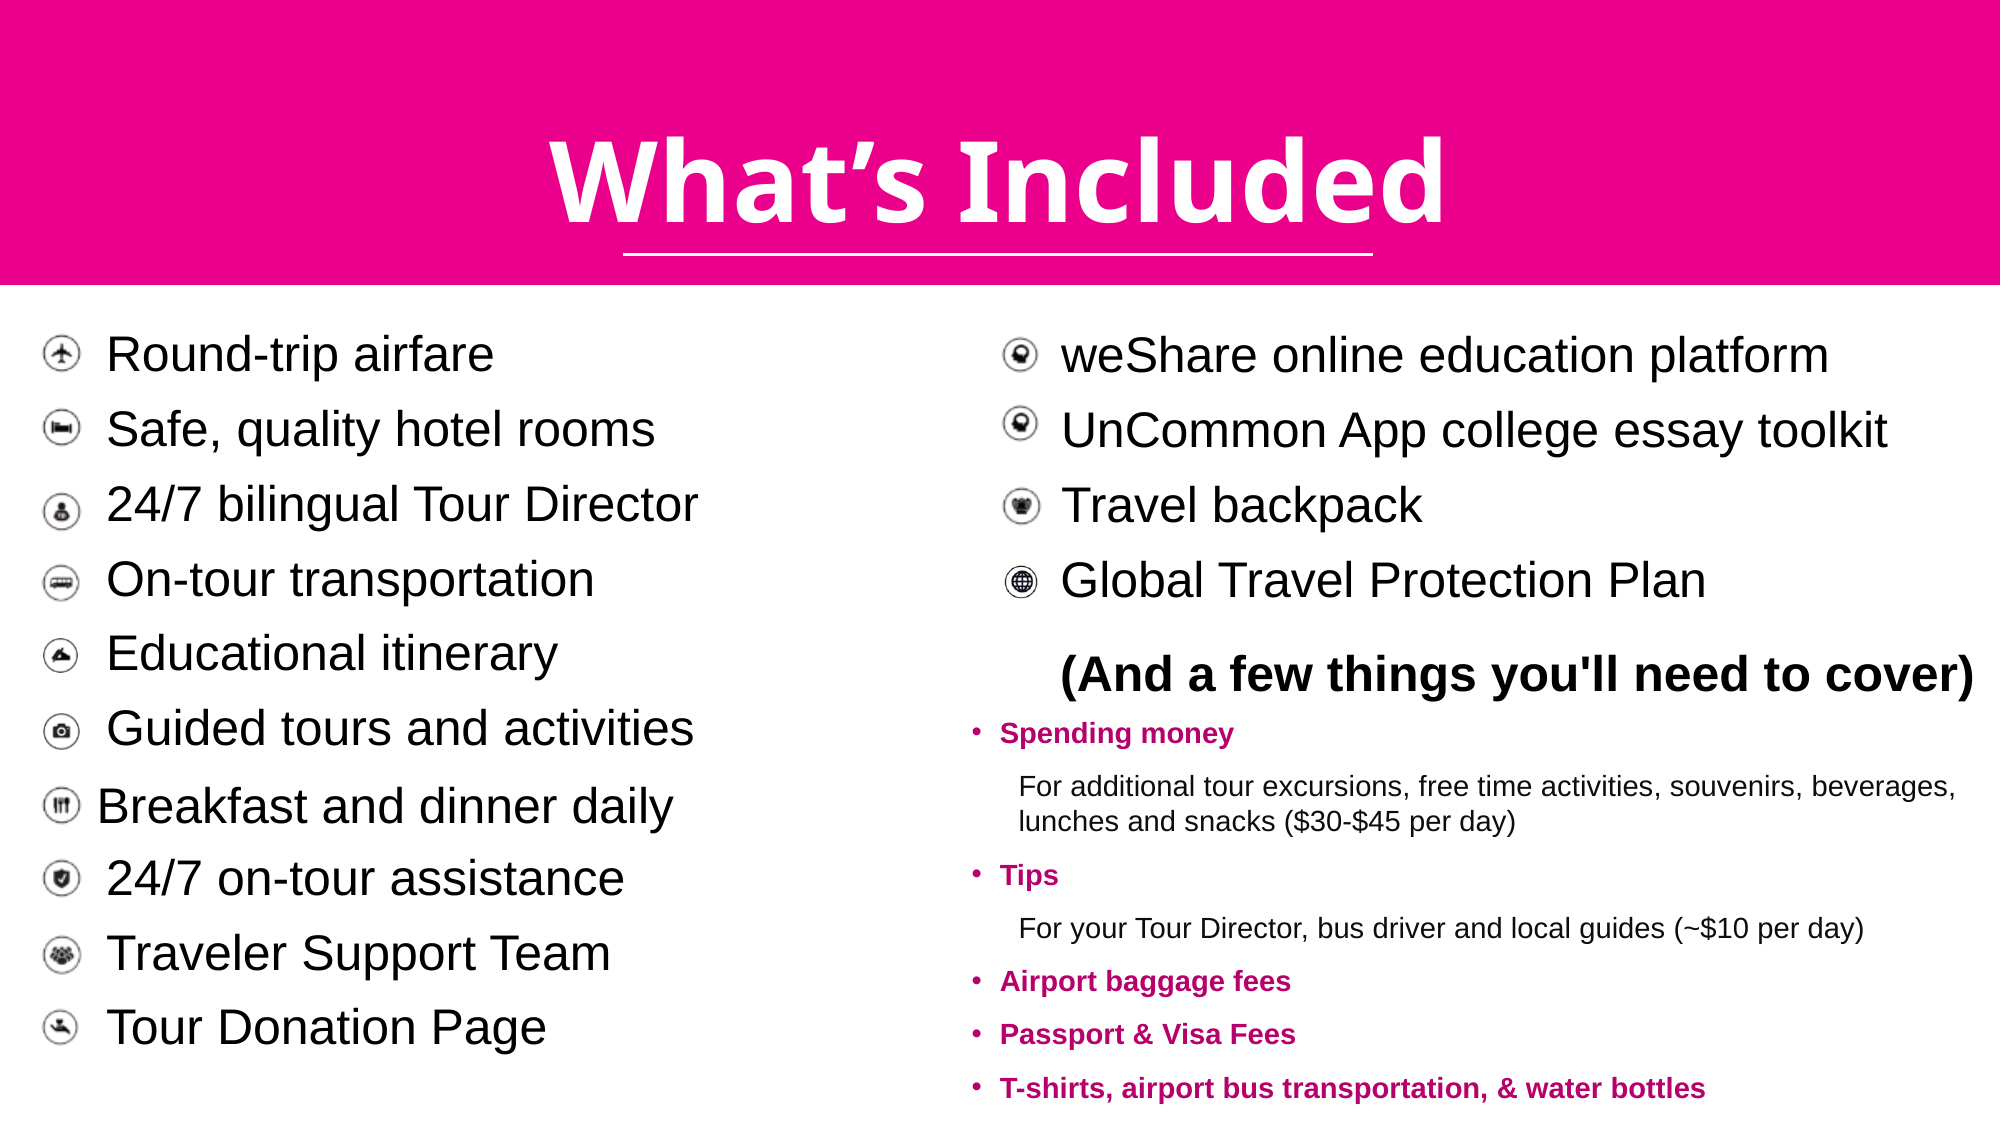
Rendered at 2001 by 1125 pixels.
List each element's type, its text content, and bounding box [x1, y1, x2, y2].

picture [39, 709, 84, 754]
text_box Spending money For additional tour excursions, free time activities, souvenirs, beverages, lunches and snacks ($30-$45 per day) Tips For your Tour Director, bus driver and local guides (~$10 per day) Airport baggage fees Passport & Visa Fees T-shirts, airport bus transportation, & water bottles [956, 706, 2000, 1125]
picture [39, 1006, 82, 1049]
picture [999, 484, 1045, 529]
picture [39, 932, 85, 978]
picture [39, 634, 82, 677]
picture [999, 402, 1042, 445]
picture [39, 856, 85, 901]
picture [39, 405, 85, 450]
picture [39, 489, 85, 535]
picture [39, 561, 83, 605]
picture [999, 334, 1042, 376]
picture [39, 783, 85, 828]
picture [39, 331, 85, 376]
